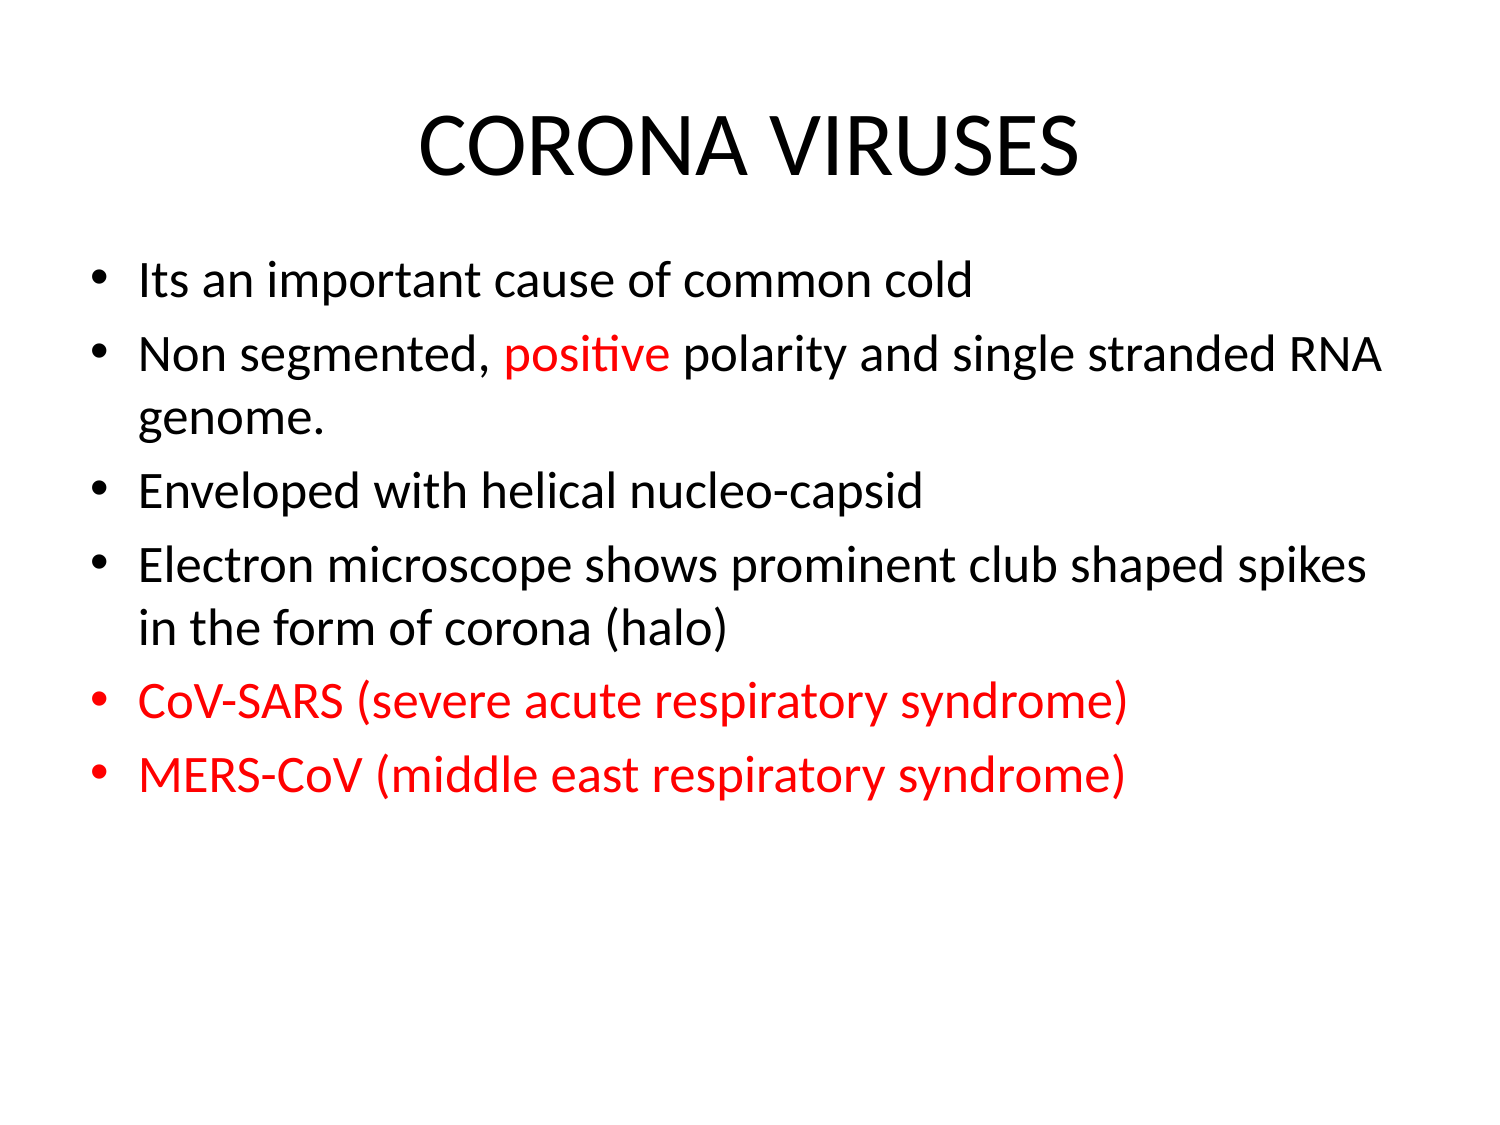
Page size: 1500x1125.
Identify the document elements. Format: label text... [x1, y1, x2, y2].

title CORONA VIRUSES [75, 45, 1425, 233]
list Its an important cause of common cold Non segmented, positive polarity and single stranded RNA genome. Enveloped with helical nucleo-capsid Electron microscope shows prominent club shaped spikes in the form of corona (halo) CoV-SARS (severe acute respiratory syndrome) MERS-CoV (middle east respiratory syndrome) [75, 237, 1425, 888]
